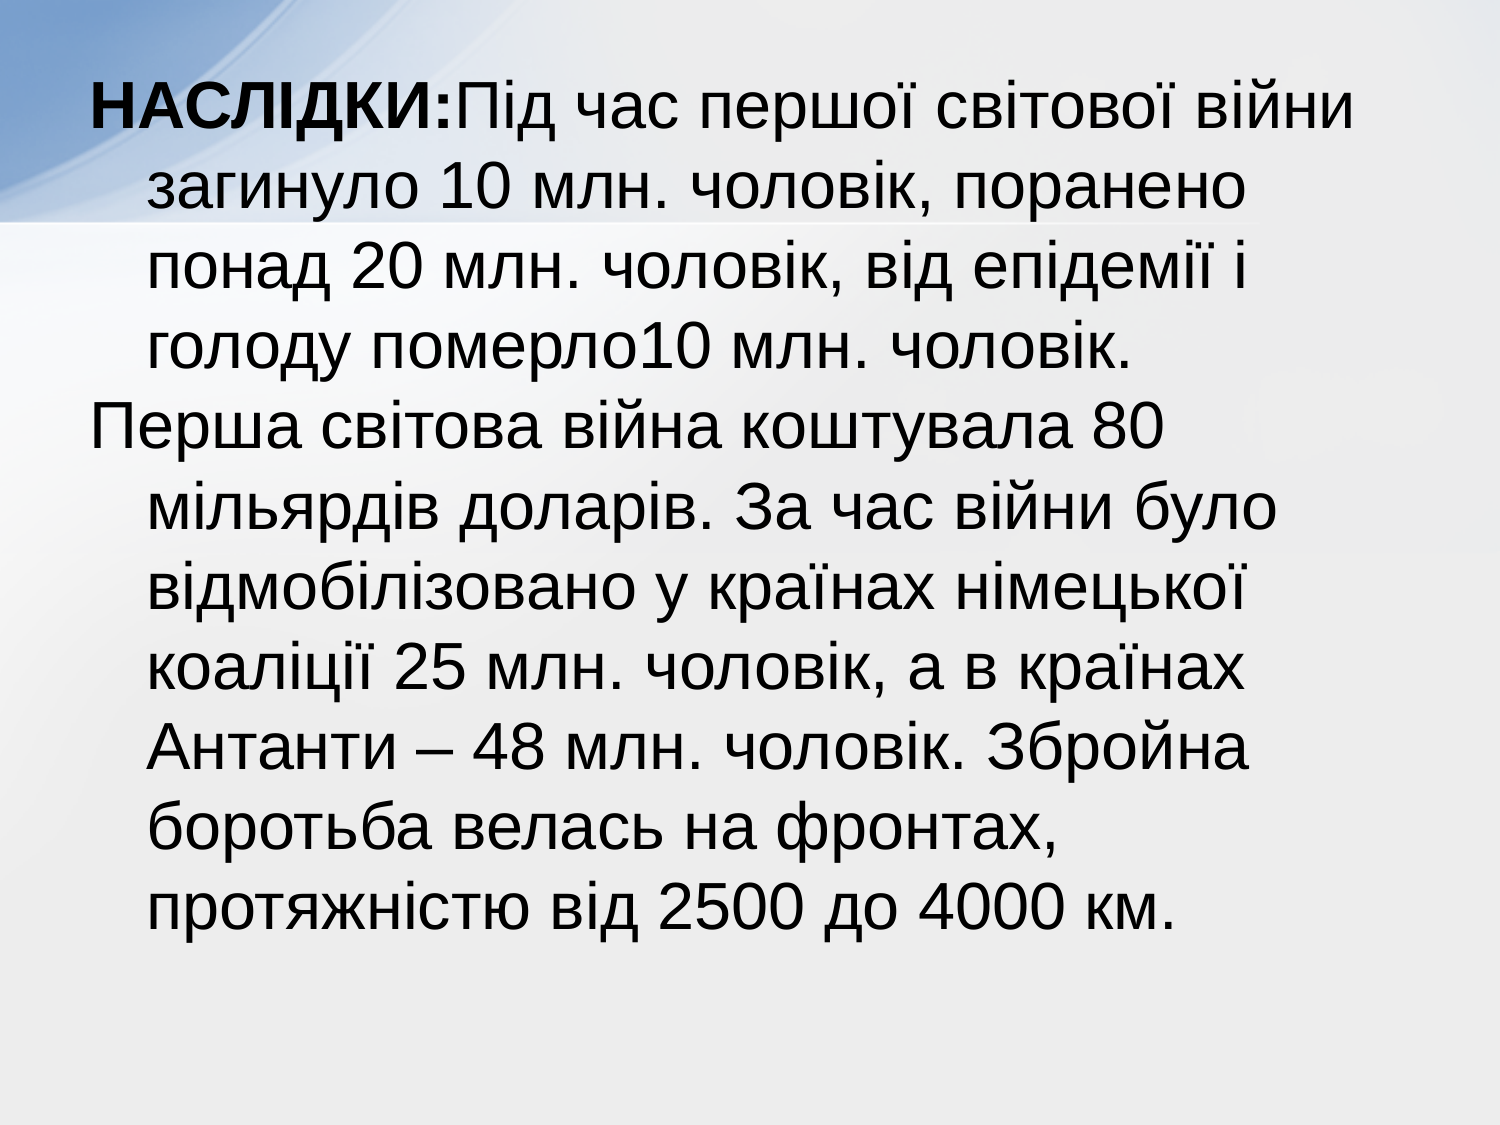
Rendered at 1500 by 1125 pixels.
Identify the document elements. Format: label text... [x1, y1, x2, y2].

picture [0, 0, 1500, 1125]
list НАСЛІДКИ:Під час першої світової війни загинуло 10 млн. чоловік, поранено понад 20 млн. чоловік, від епідемії і голоду померло10 млн. чоловік. Перша світова війна коштувала 80 мільярдів доларів. За час війни було відмобілізовано у країнах німецької коаліції 25 млн. чоловік, а в країнах Антанти – 48 млн. чоловік. Збройна боротьба велась на фронтах, протяжністю від 2500 до 4000 км. [75, 54, 1425, 1059]
